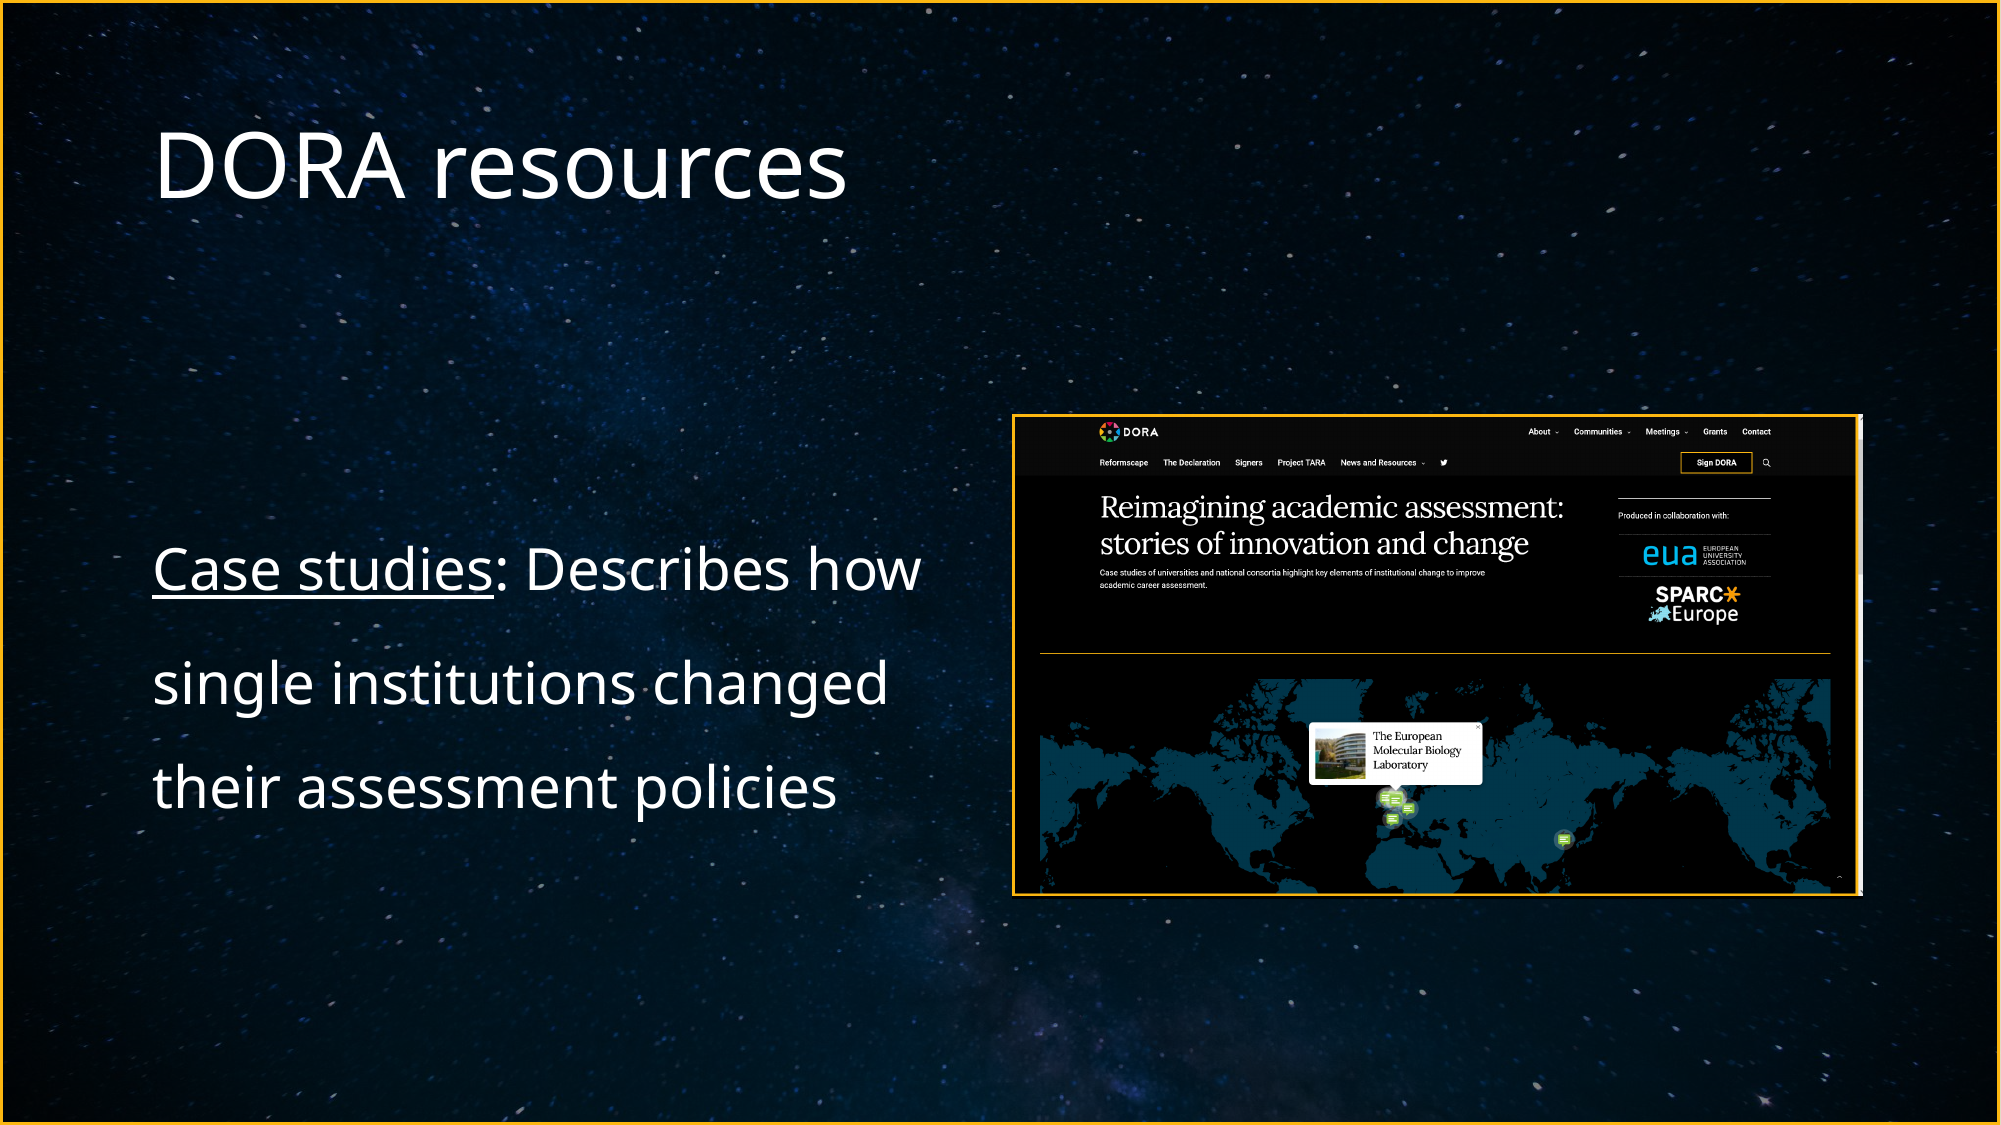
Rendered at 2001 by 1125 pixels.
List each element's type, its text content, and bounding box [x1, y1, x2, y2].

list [1012, 414, 1863, 899]
title DORA resources [137, 59, 1863, 278]
list Case studies: Describes how single institutions changed their assessment policies [137, 299, 988, 1014]
picture [3, 3, 1997, 1122]
